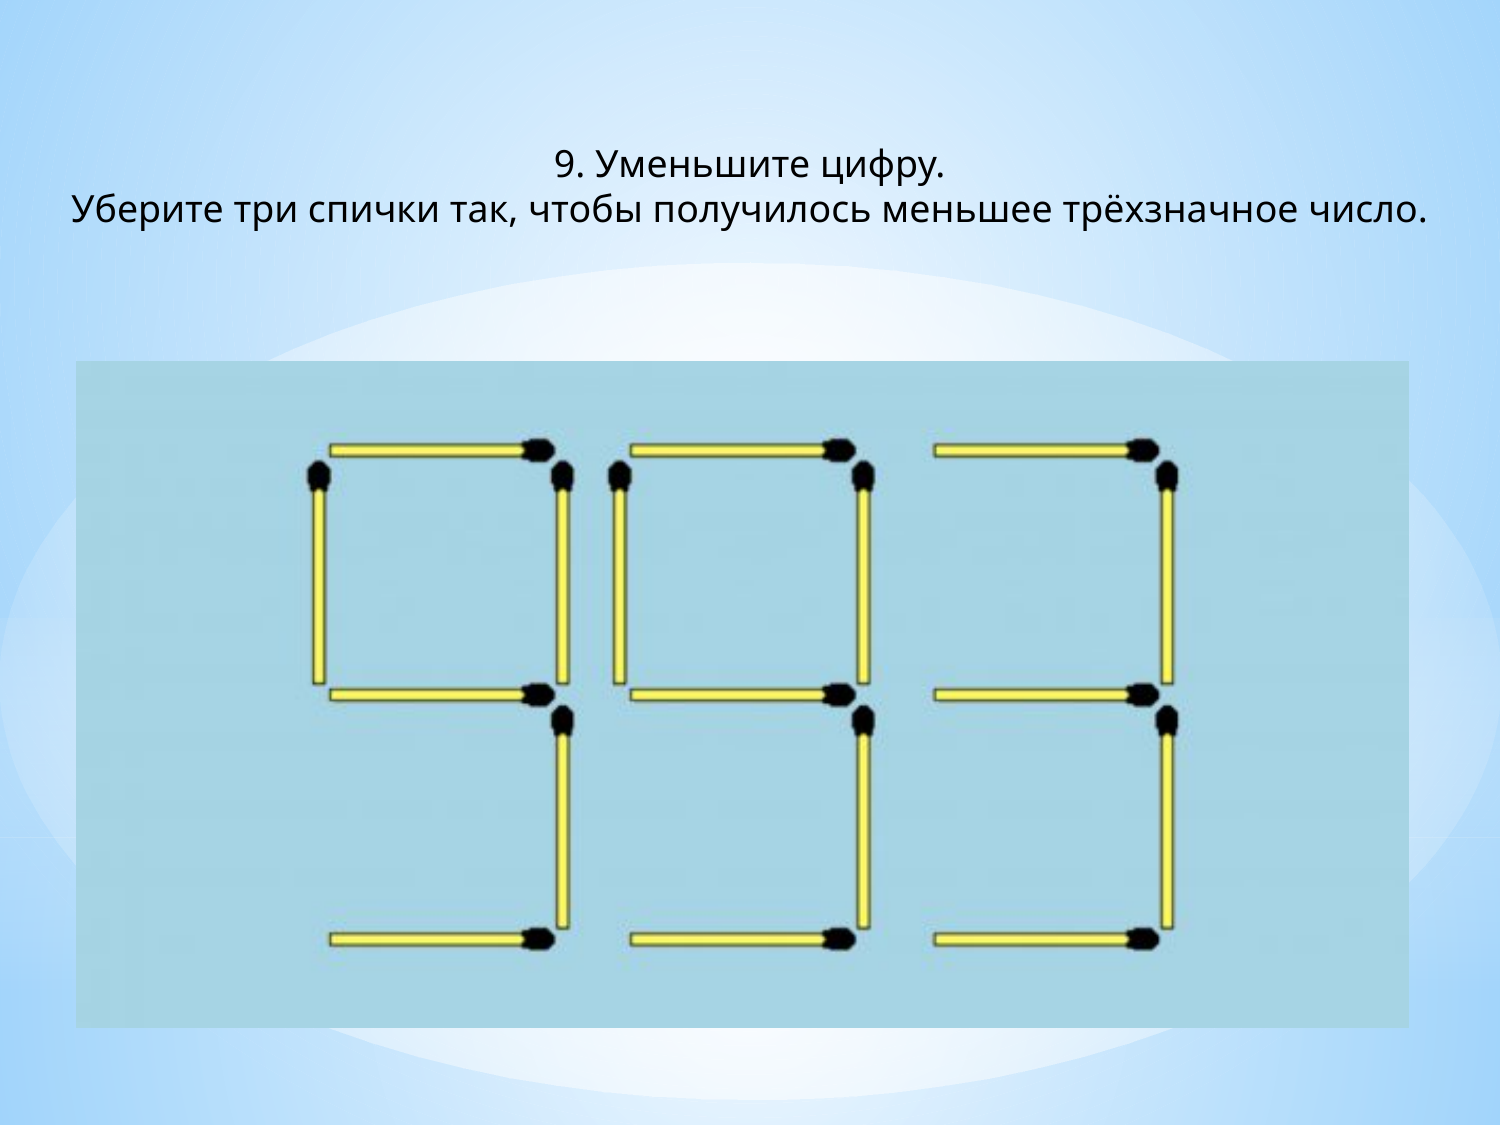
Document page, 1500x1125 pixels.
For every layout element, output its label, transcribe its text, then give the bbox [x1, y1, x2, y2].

picture [76, 361, 1409, 1028]
text_box 9. Уменьшите цифру. Уберите три спички так, чтобы получилось меньшее трёхзначное число. [41, 42, 1459, 328]
